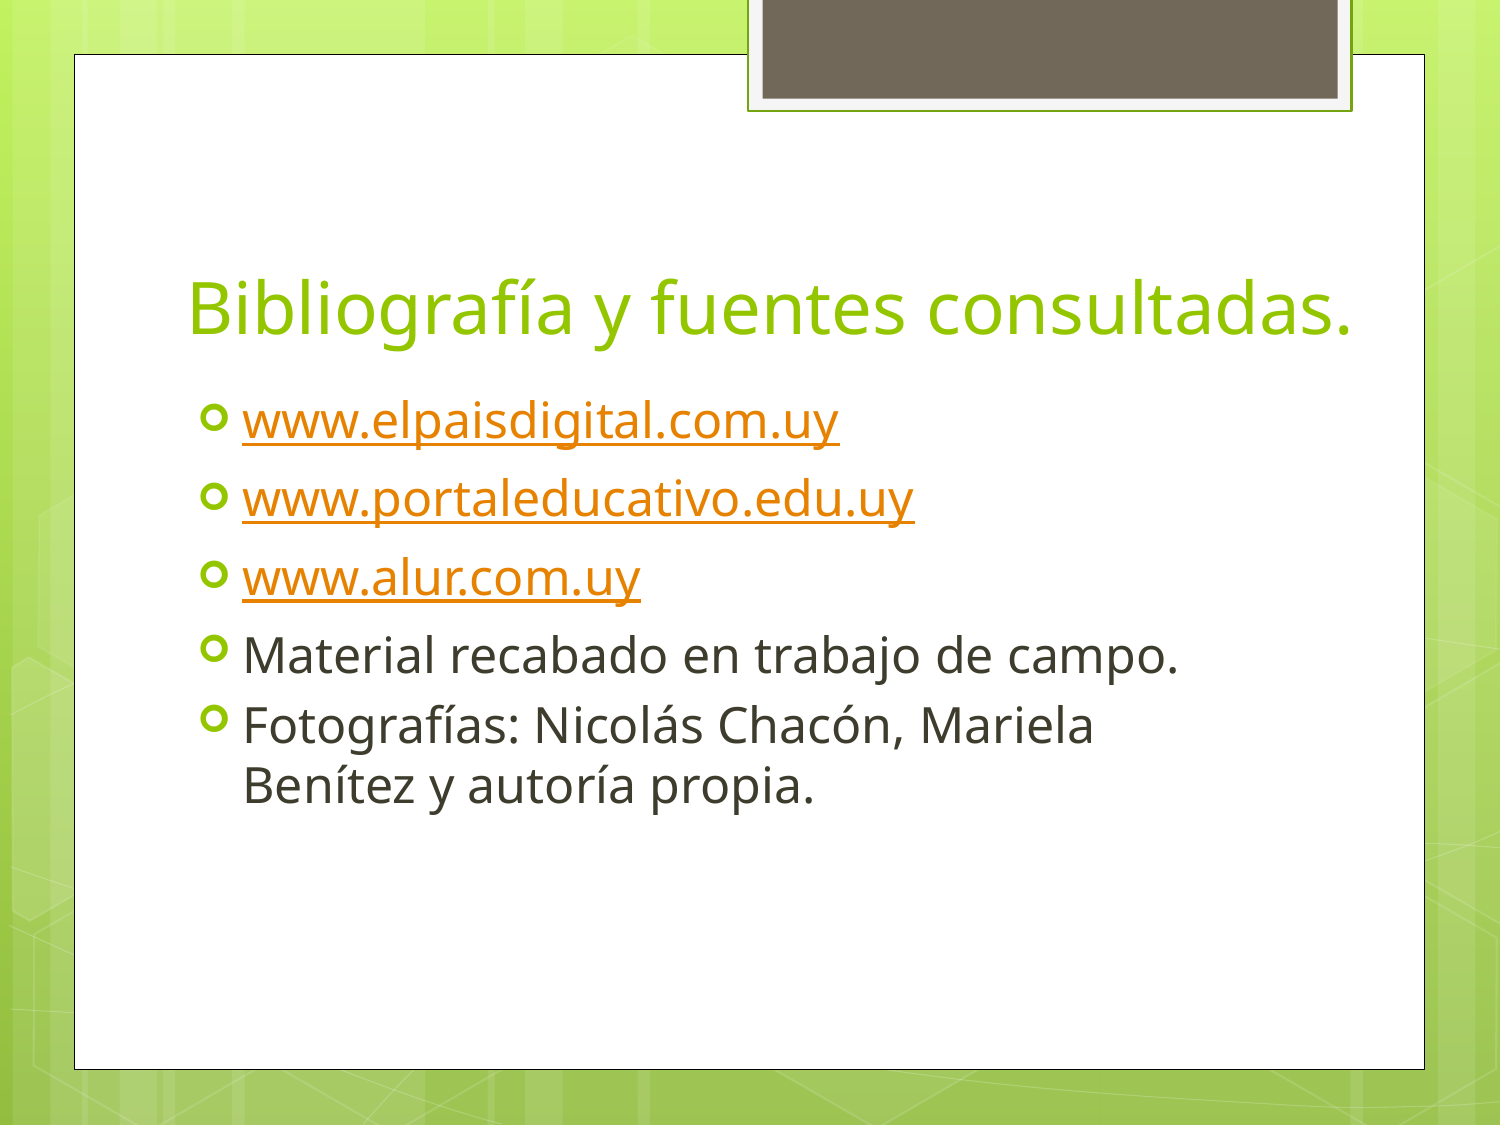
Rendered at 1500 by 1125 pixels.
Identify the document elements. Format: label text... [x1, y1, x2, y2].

title Bibliografía y fuentes consultadas. [171, 168, 1377, 357]
list www.elpaisdigital.com.uy www.portaleducativo.edu.uy www.alur.com.uy Material recabado en trabajo de campo. Fotografías: Nicolás Chacón, Mariela Benítez y autoría propia. [171, 381, 1283, 957]
